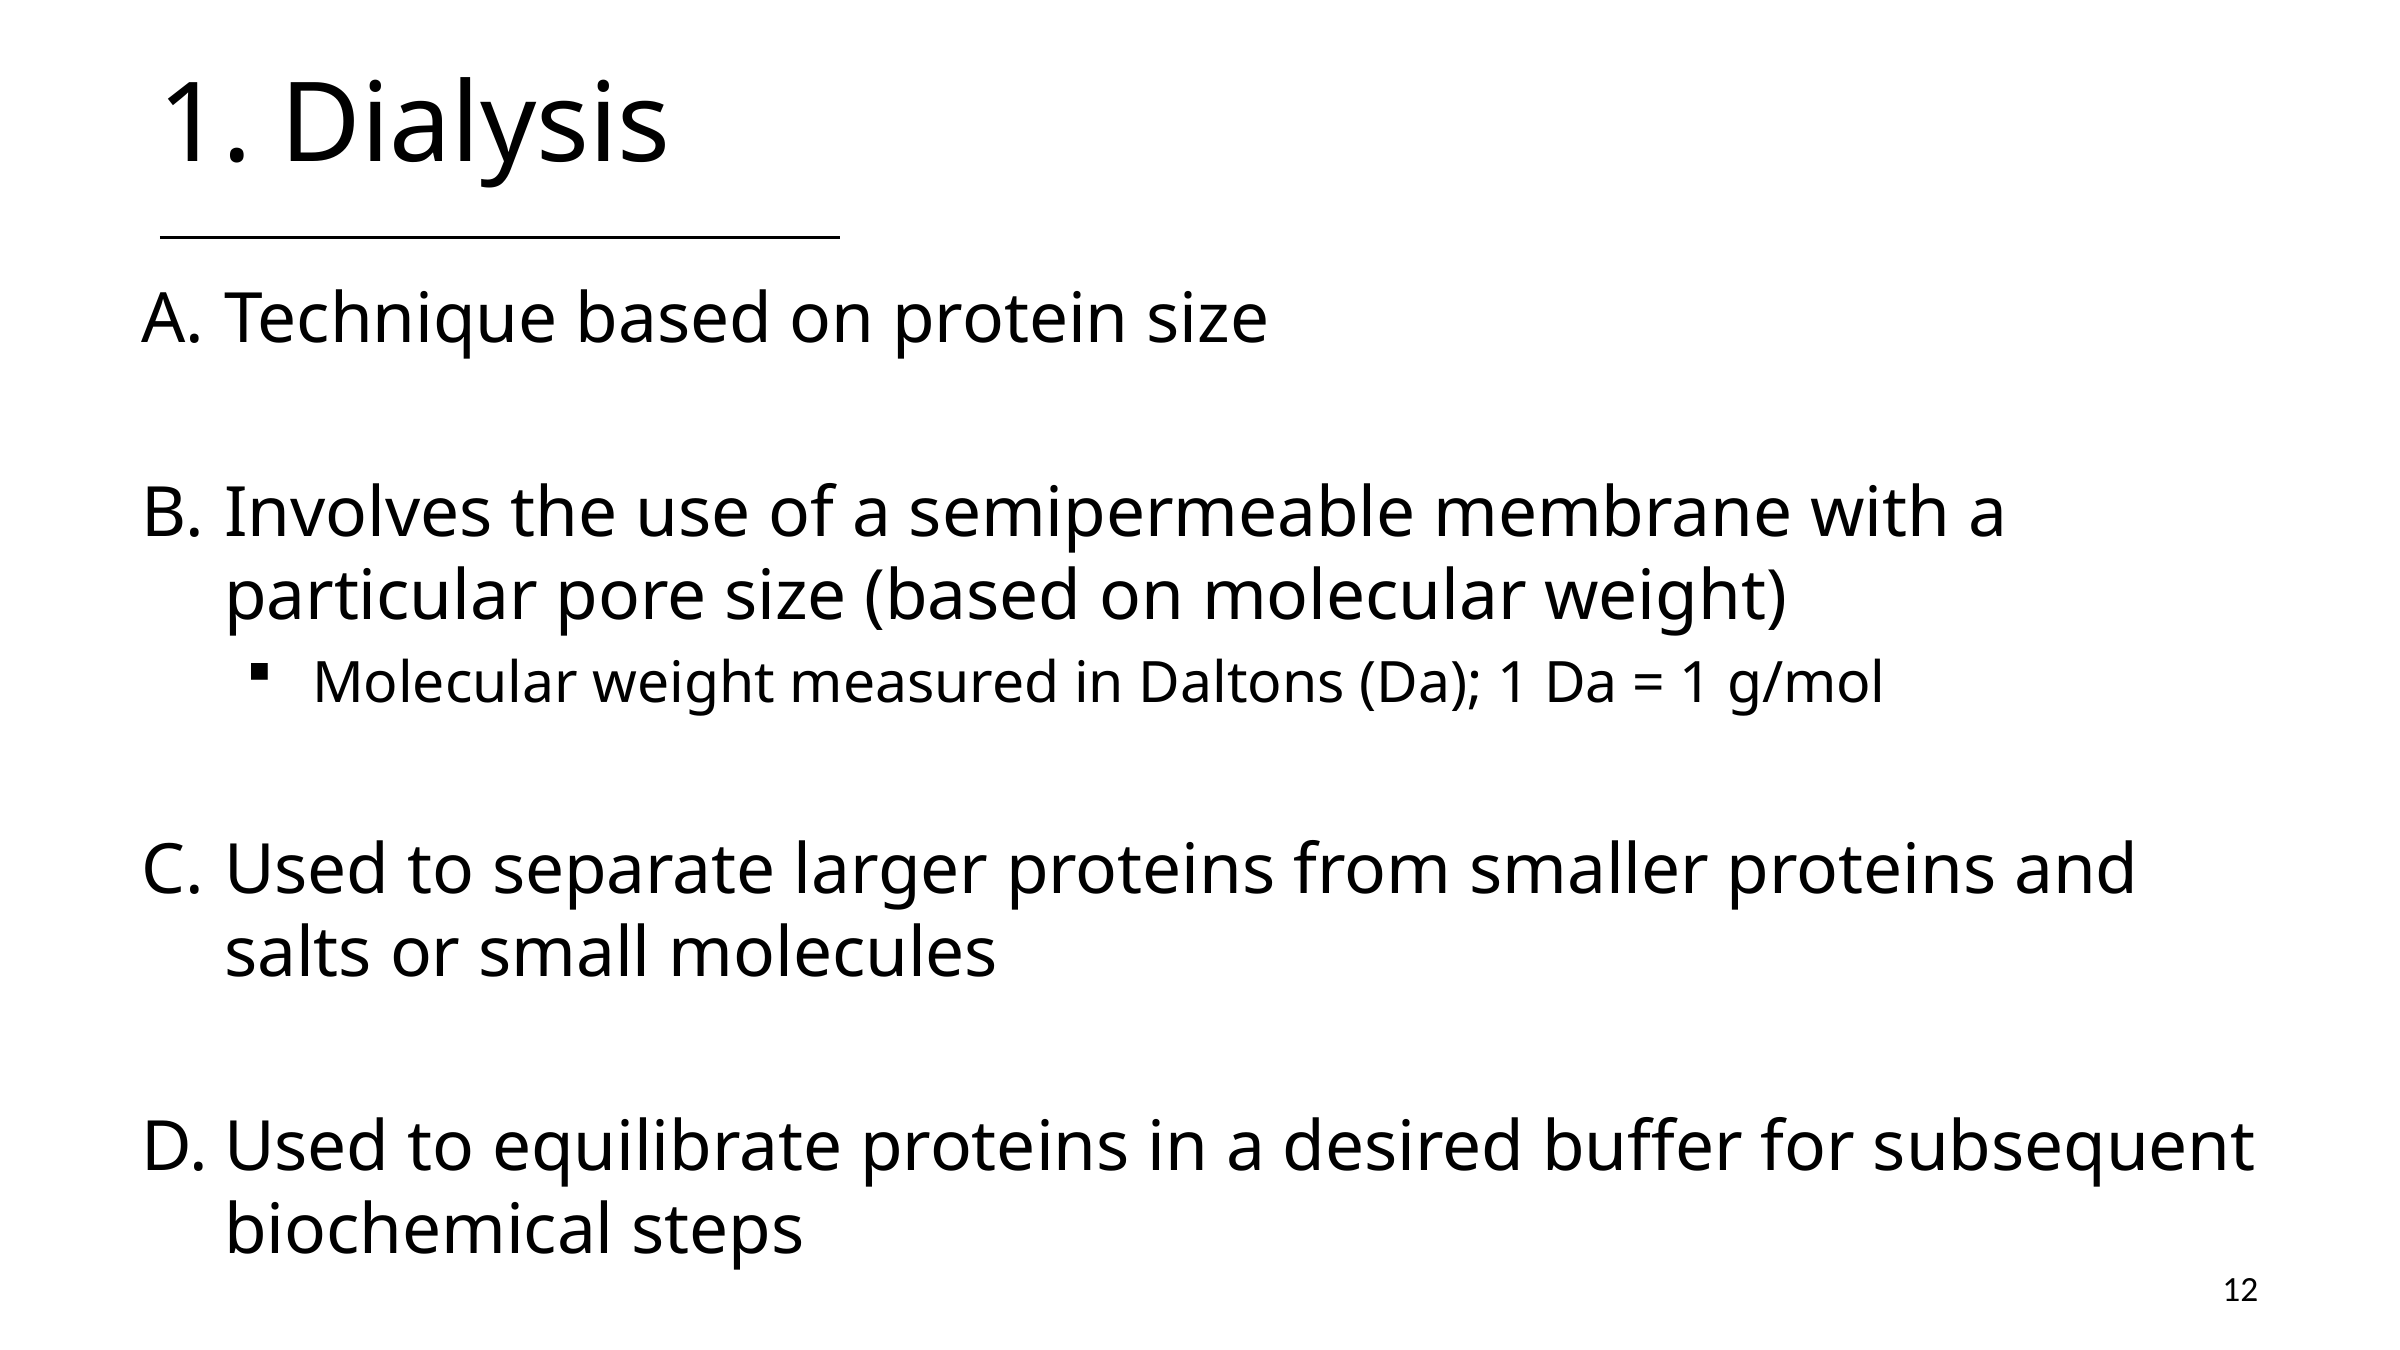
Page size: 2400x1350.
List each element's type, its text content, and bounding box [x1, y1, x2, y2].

title 1. Dialysis [137, 54, 2400, 180]
list Technique based on protein size Involves the use of a semipermeable membrane with a particular pore size (based on molecular weight) Molecular weight measured in Daltons (Da); 1 Da = 1 g/mol Used to separate larger proteins from smaller proteins and salts or small molecules Used to equilibrate proteins in a desired buffer for subsequent biochemical steps [120, 262, 2280, 1288]
slide_number 12 [1719, 1288, 2280, 1324]
